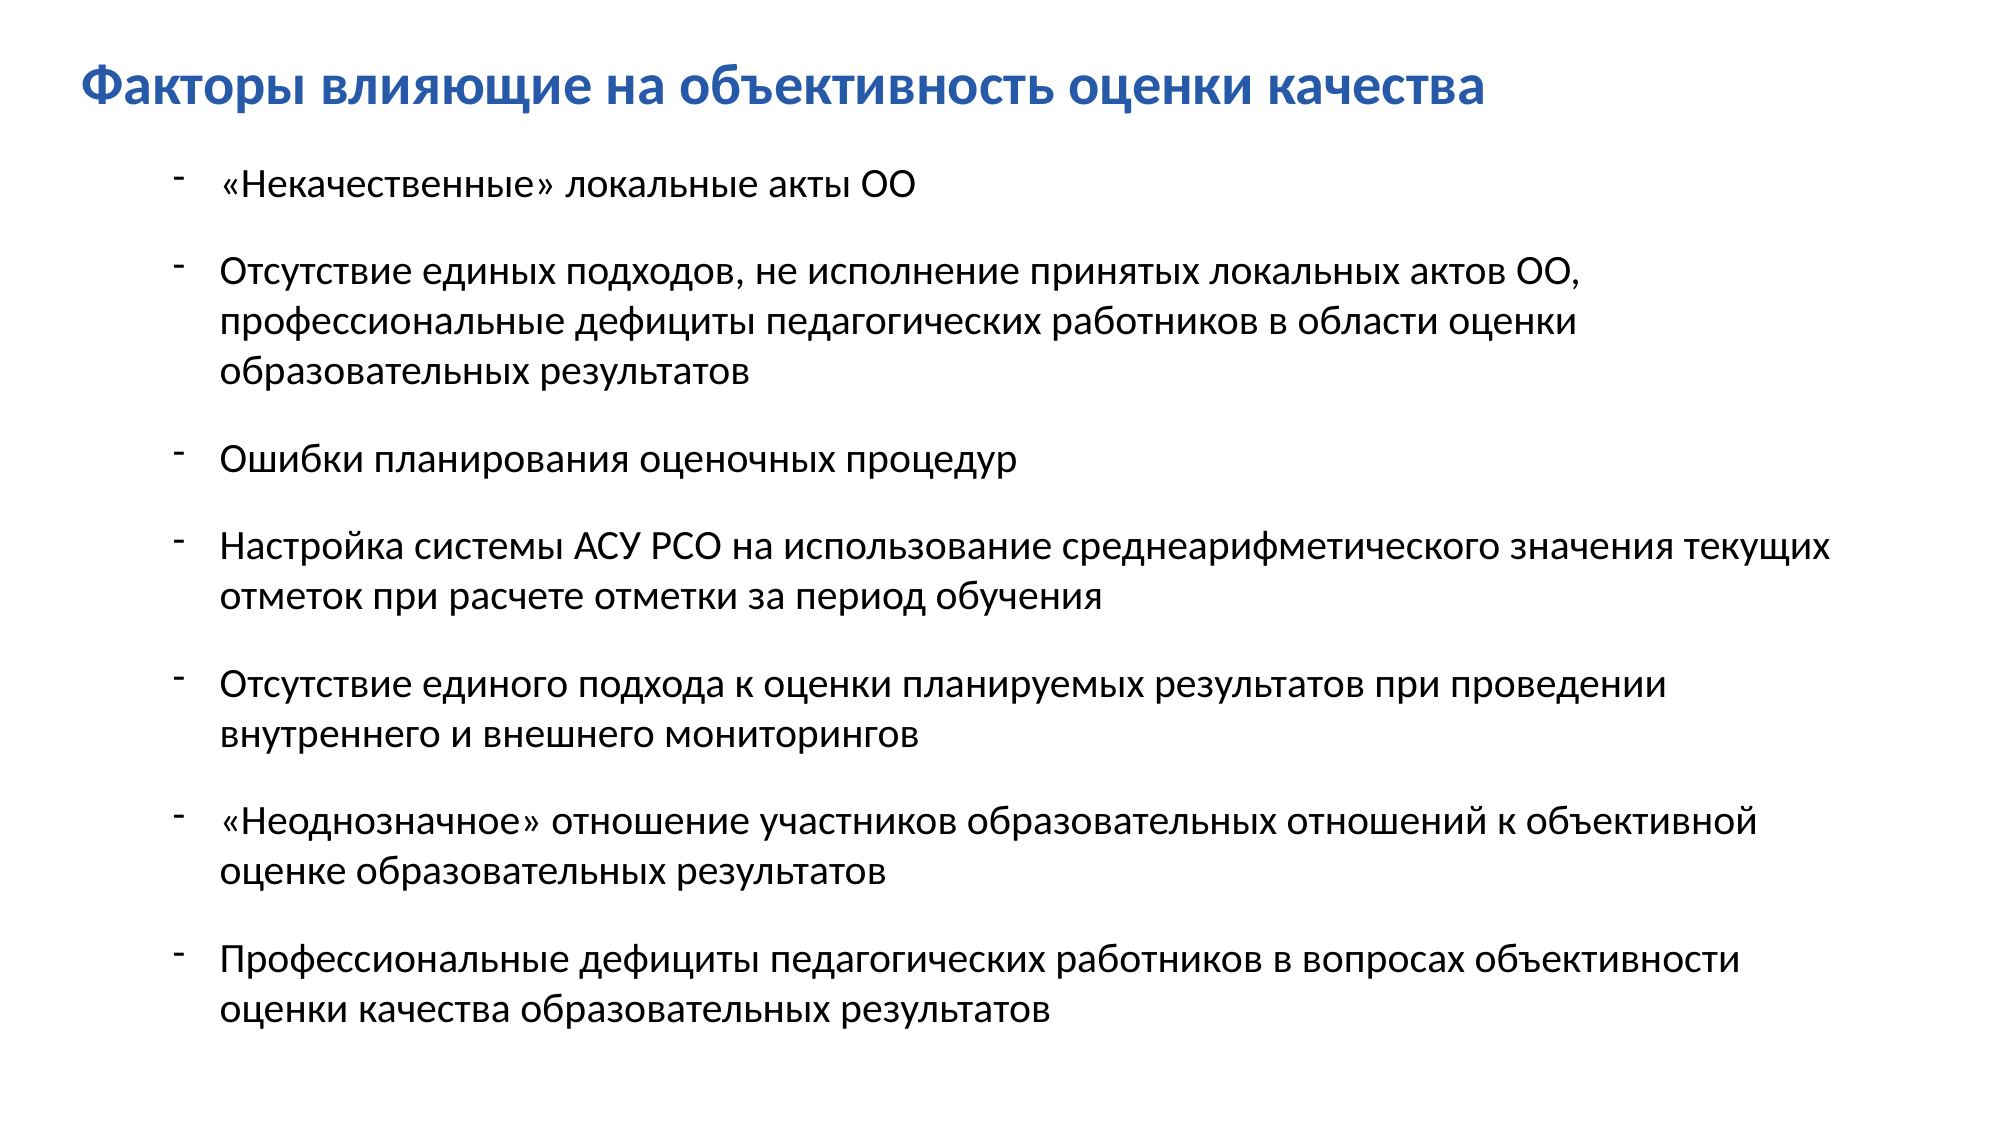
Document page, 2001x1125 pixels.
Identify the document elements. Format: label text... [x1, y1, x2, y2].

text_box Факторы влияющие на объективность оценки качества [66, 38, 1681, 124]
text_box «Некачественные» локальные акты ОО Отсутствие единых подходов, не исполнение принятых локальных актов ОО, профессиональные дефициты педагогических работников в области оценки образовательных результатов Ошибки планирования оценочных процедур Настройка системы АСУ РСО на использование среднеарифметического значения текущих отметок при расчете отметки за период обучения Отсутствие единого подхода к оценки планируемых результатов при проведении внутреннего и внешнего мониторингов «Неоднозначное» отношение участников образовательных отношений к объективной оценке образовательных результатов Профессиональные дефициты педагогических работников в вопросах объективности оценки качества образовательных результатов [157, 147, 1883, 1125]
